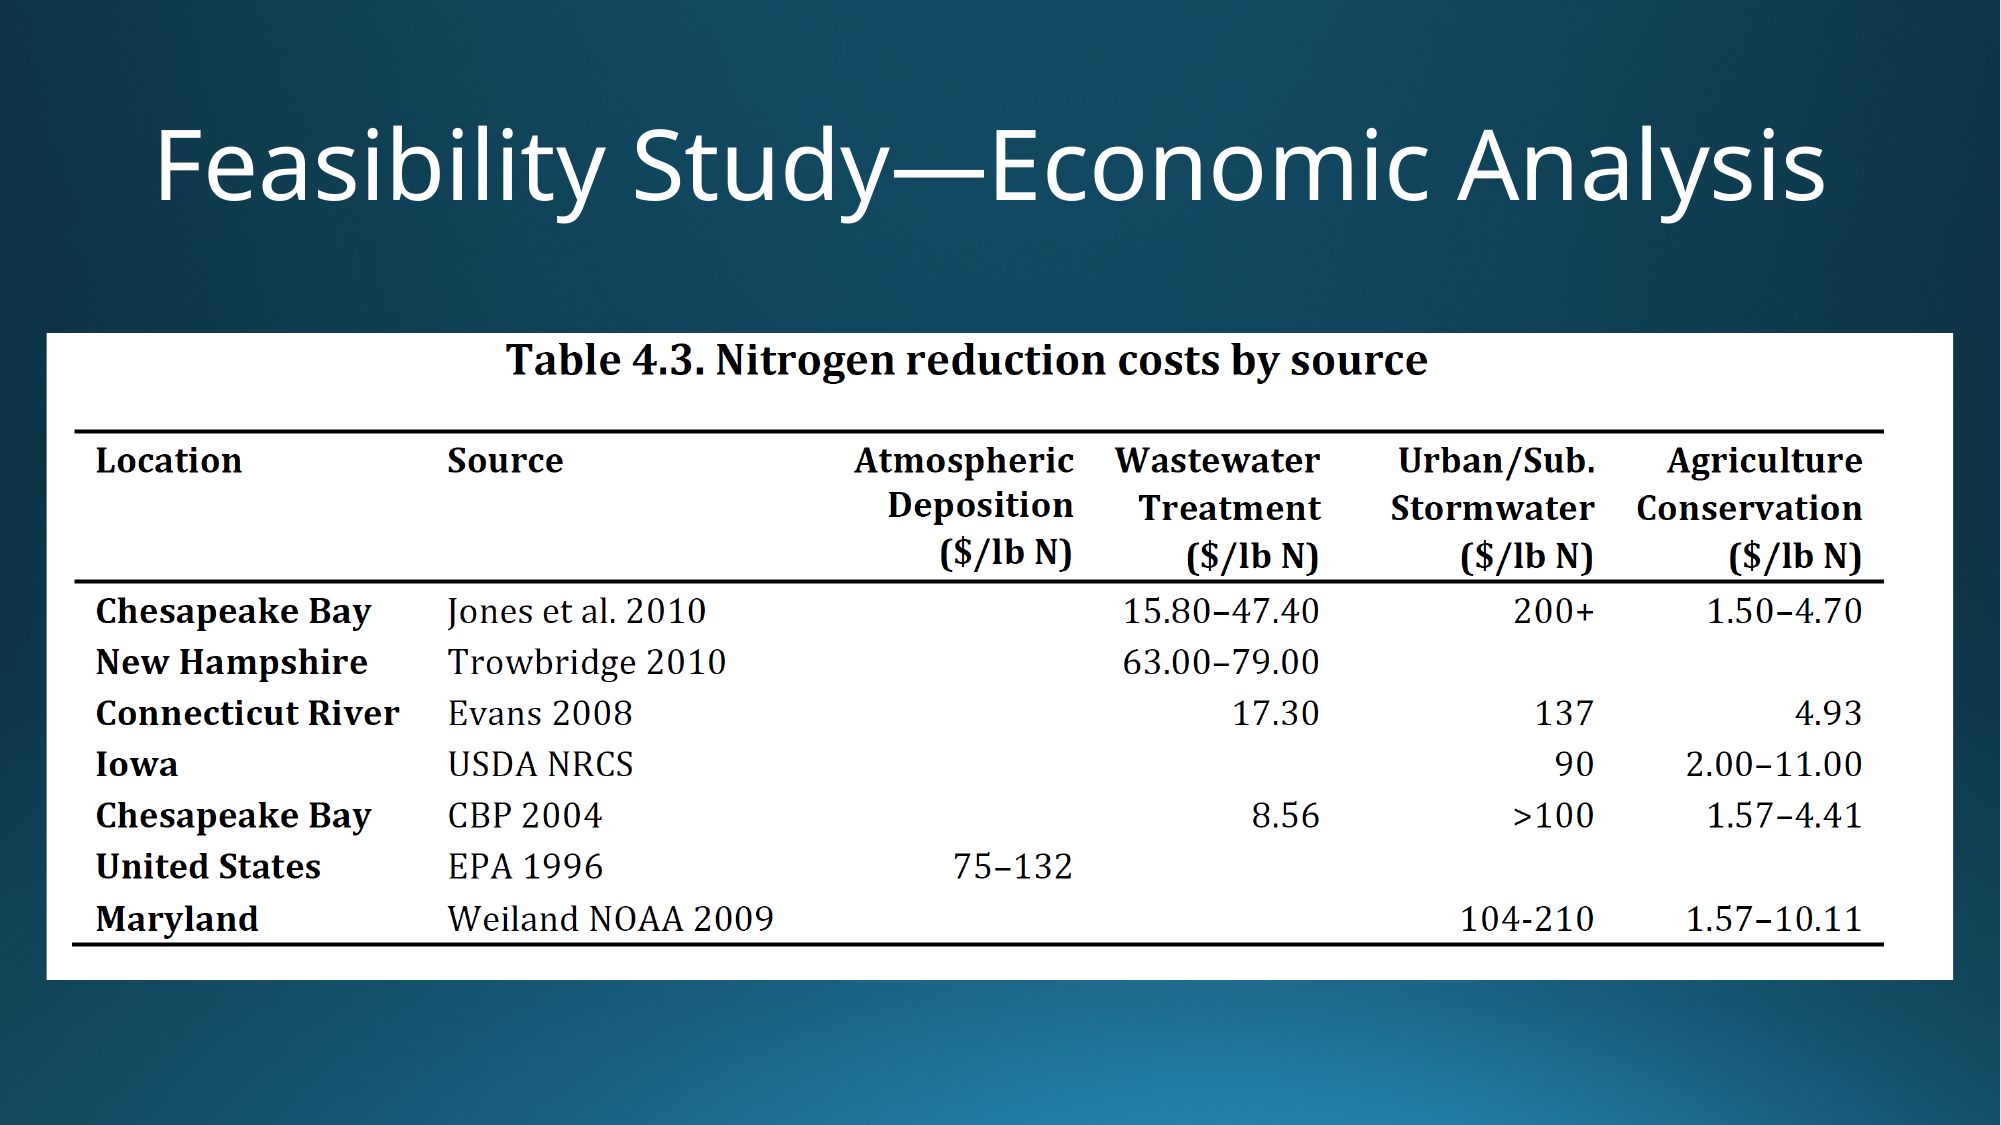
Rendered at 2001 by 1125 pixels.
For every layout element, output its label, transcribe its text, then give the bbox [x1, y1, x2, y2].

title Feasibility Study—Economic Analysis [137, 59, 1863, 278]
picture [0, 0, 2001, 1125]
